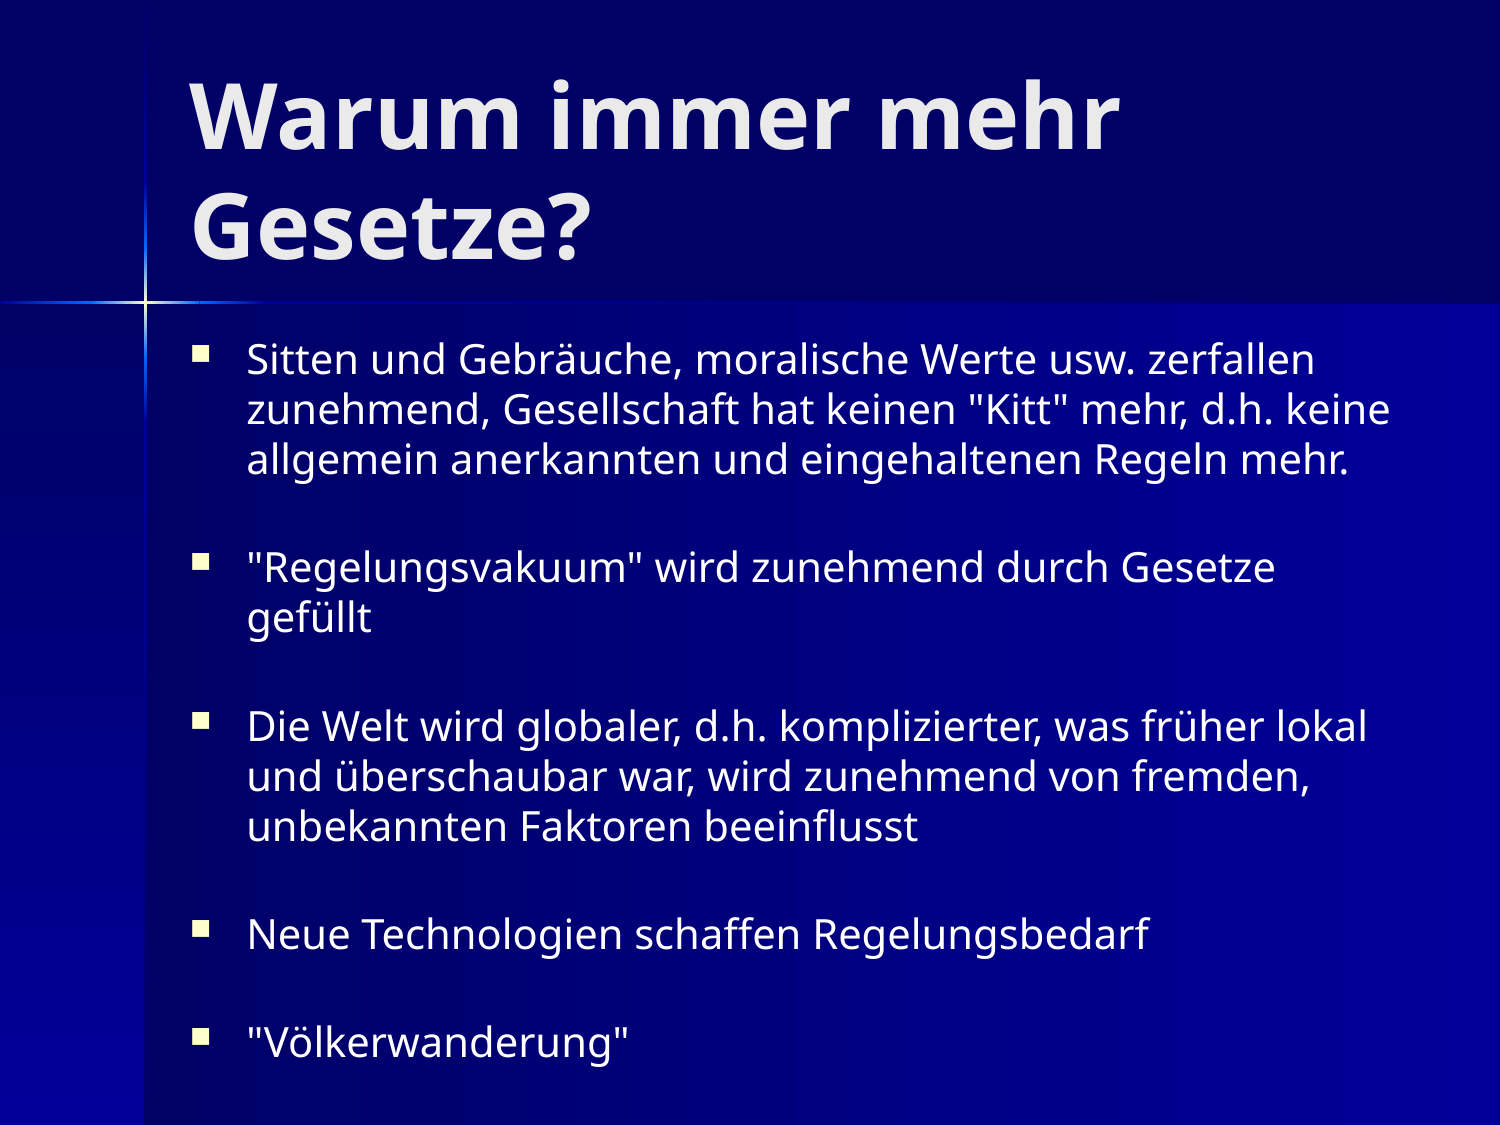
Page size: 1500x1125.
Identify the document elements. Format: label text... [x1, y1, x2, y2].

title Warum immer mehr Gesetze? [174, 50, 1413, 285]
list Sitten und Gebräuche, moralische Werte usw. zerfallen zunehmend, Gesellschaft hat keinen "Kitt" mehr, d.h. keine allgemein anerkannten und eingehaltenen Regeln mehr. "Regelungsvakuum" wird zunehmend durch Gesetze gefüllt Die Welt wird globaler, d.h. komplizierter, was früher lokal und überschaubar war, wird zunehmend von fremden, unbekannten Faktoren beeinflusst Neue Technologien schaffen Regelungsbedarf "Völkerwanderung" [174, 324, 1413, 1000]
